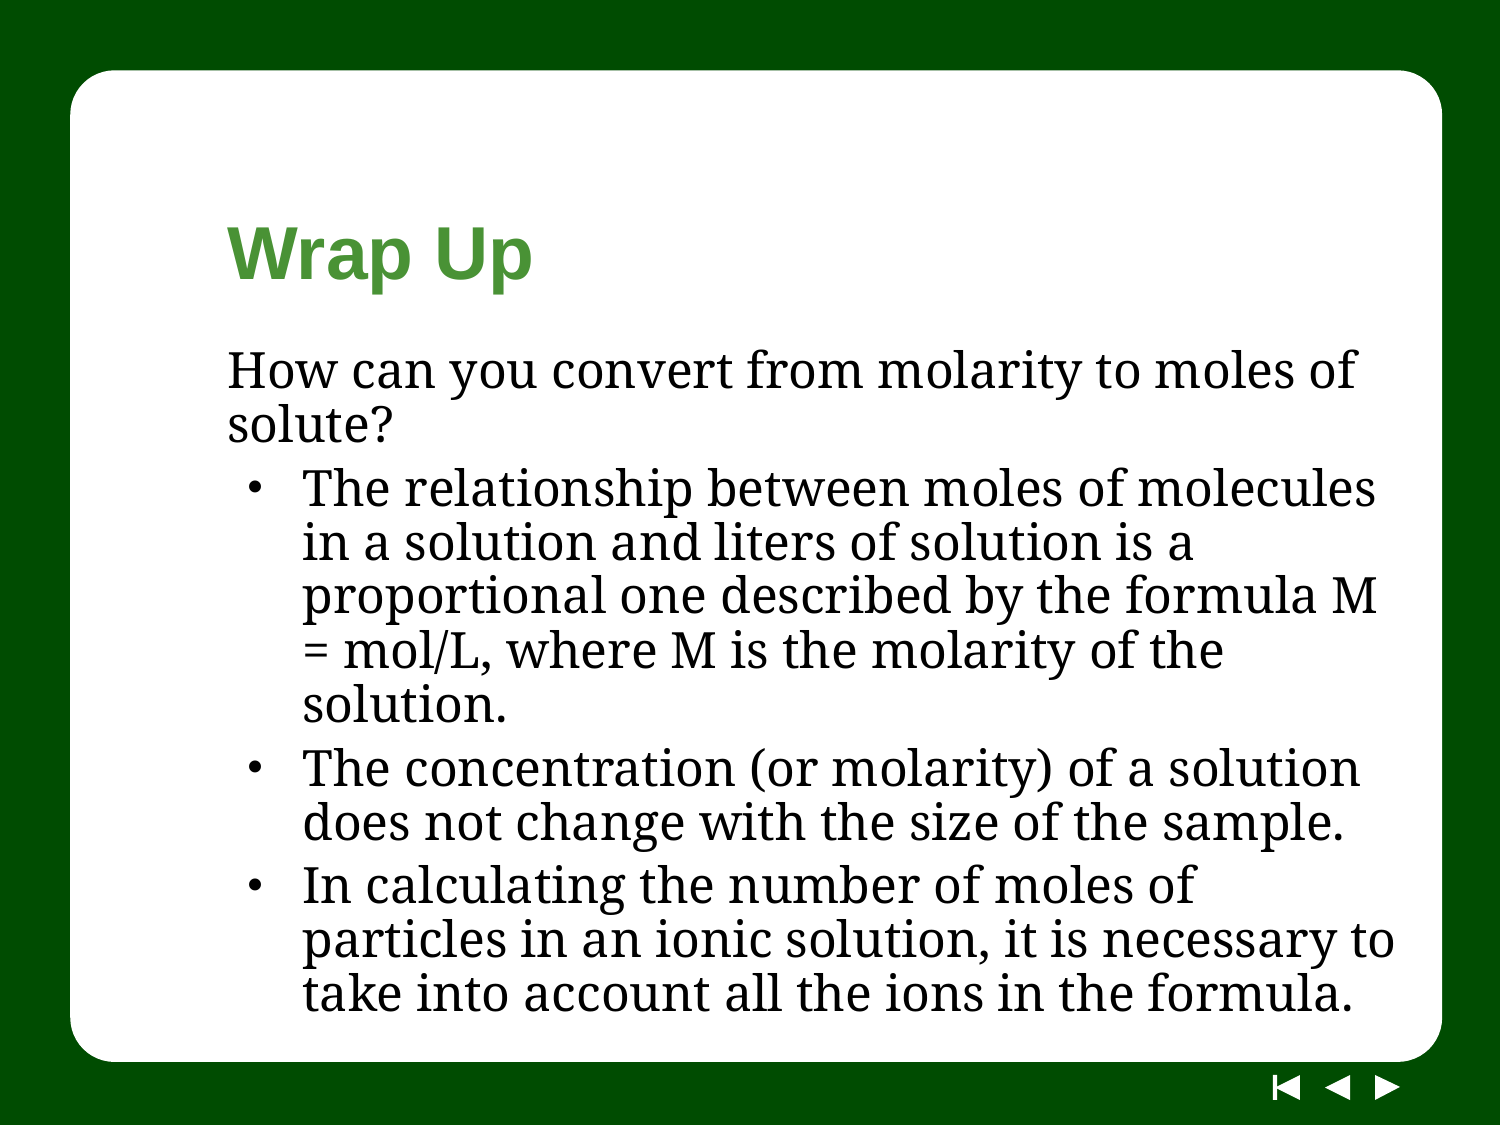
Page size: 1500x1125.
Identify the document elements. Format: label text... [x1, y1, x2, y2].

title Wrap Up [212, 174, 1425, 325]
list How can you convert from molarity to moles of solute? The relationship between moles of molecules in a solution and liters of solution is a proportional one described by the formula M = mol/L, where M is the molarity of the solution. The concentration (or molarity) of a solution does not change with the size of the sample. In calculating the number of moles of particles in an ionic solution, it is necessary to take into account all the ions in the formula. [212, 337, 1413, 988]
